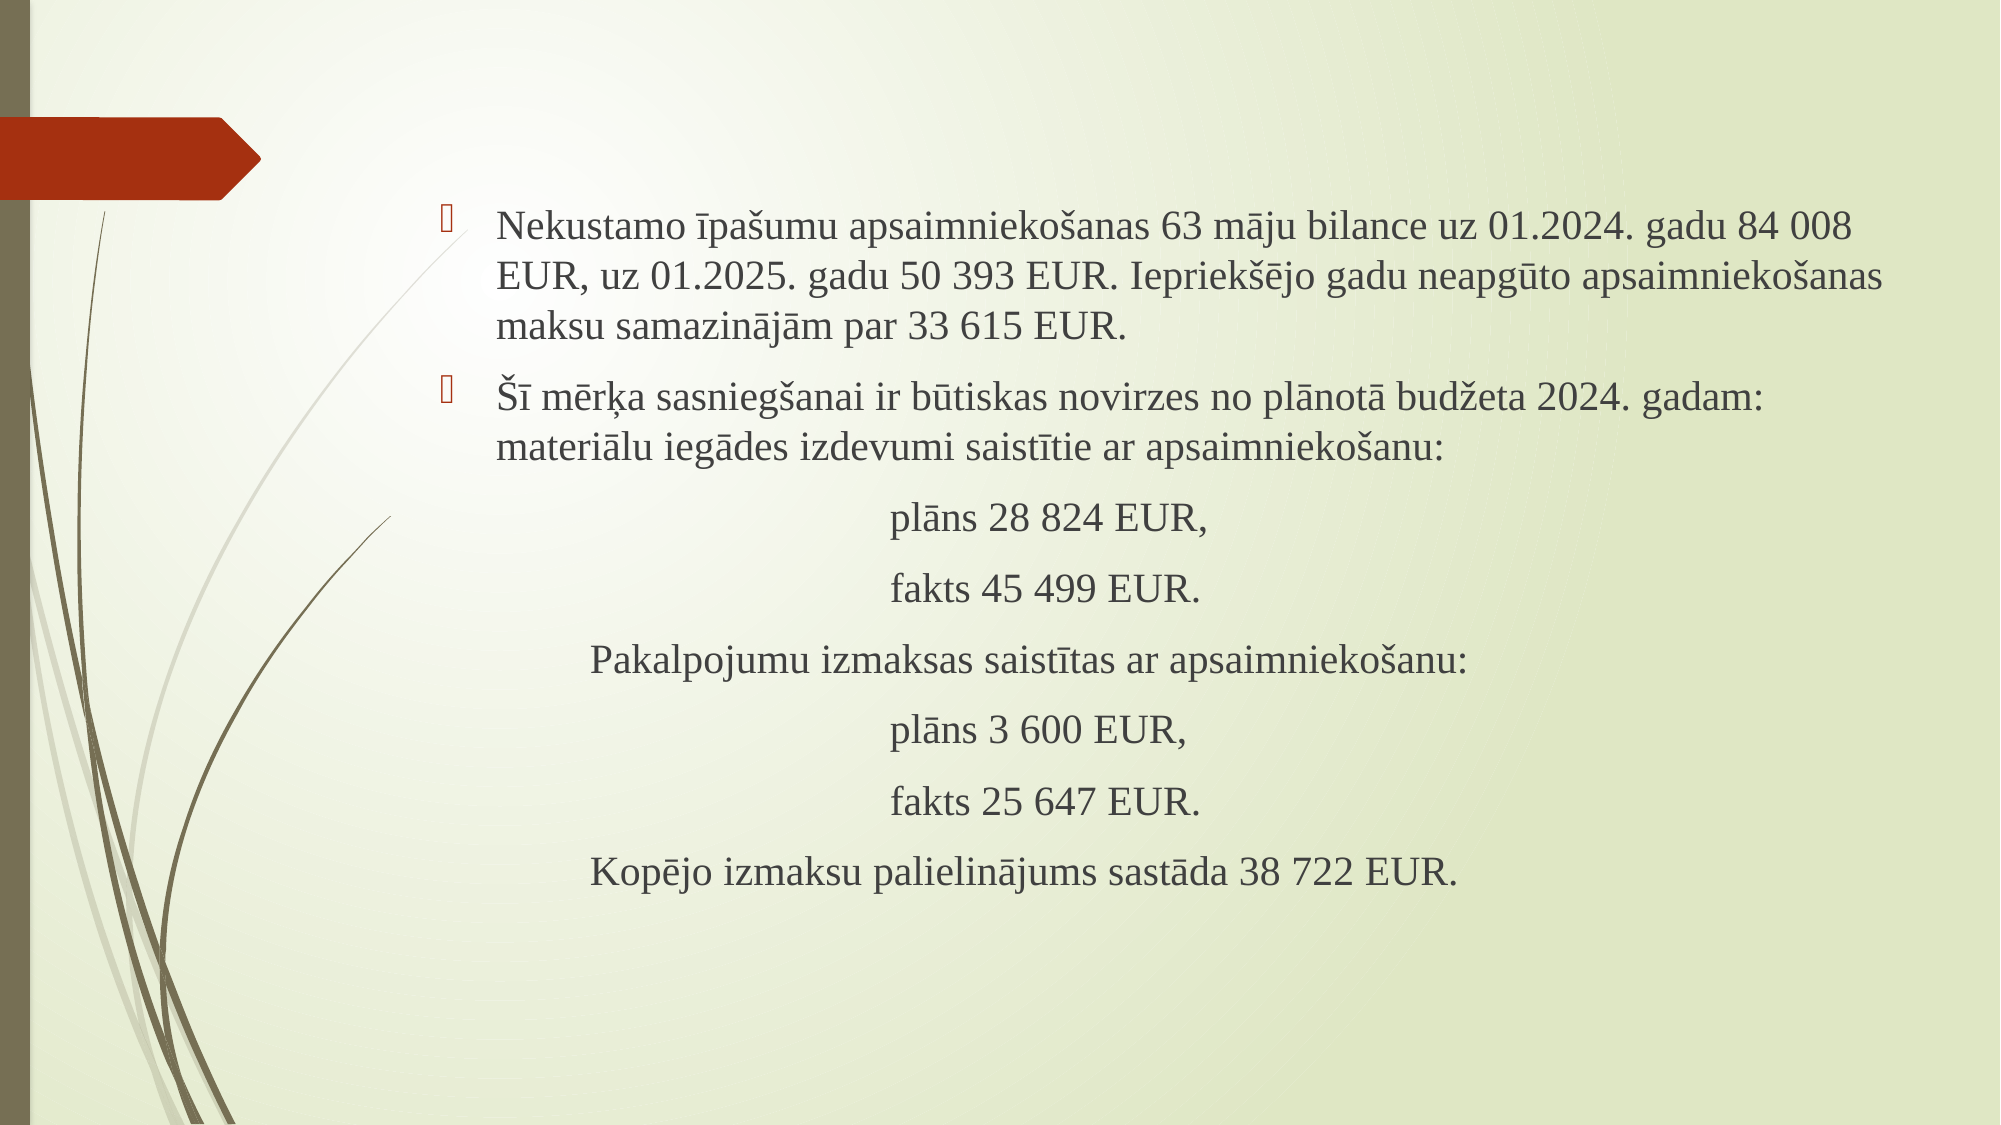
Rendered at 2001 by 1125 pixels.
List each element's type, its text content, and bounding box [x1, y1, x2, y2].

list Nekustamo īpašumu apsaimniekošanas 63 māju bilance uz 01.2024. gadu 84 008 EUR, uz 01.2025. gadu 50 393 EUR. Iepriekšējo gadu neapgūto apsaimniekošanas maksu samazinājām par 33 615 EUR. Šī mērķa sasniegšanai ir būtiskas novirzes no plānotā budžeta 2024. gadam: materiālu iegādes izdevumi saistītie ar apsaimniekošanu: plāns 28 824 EUR, fakts 45 499 EUR. Pakalpojumu izmaksas saistītas ar apsaimniekošanu: plāns 3 600 EUR, fakts 25 647 EUR. Kopējo izmaksu palielinājums sastāda 38 722 EUR. [424, 189, 1913, 1100]
title [425, 102, 1888, 189]
